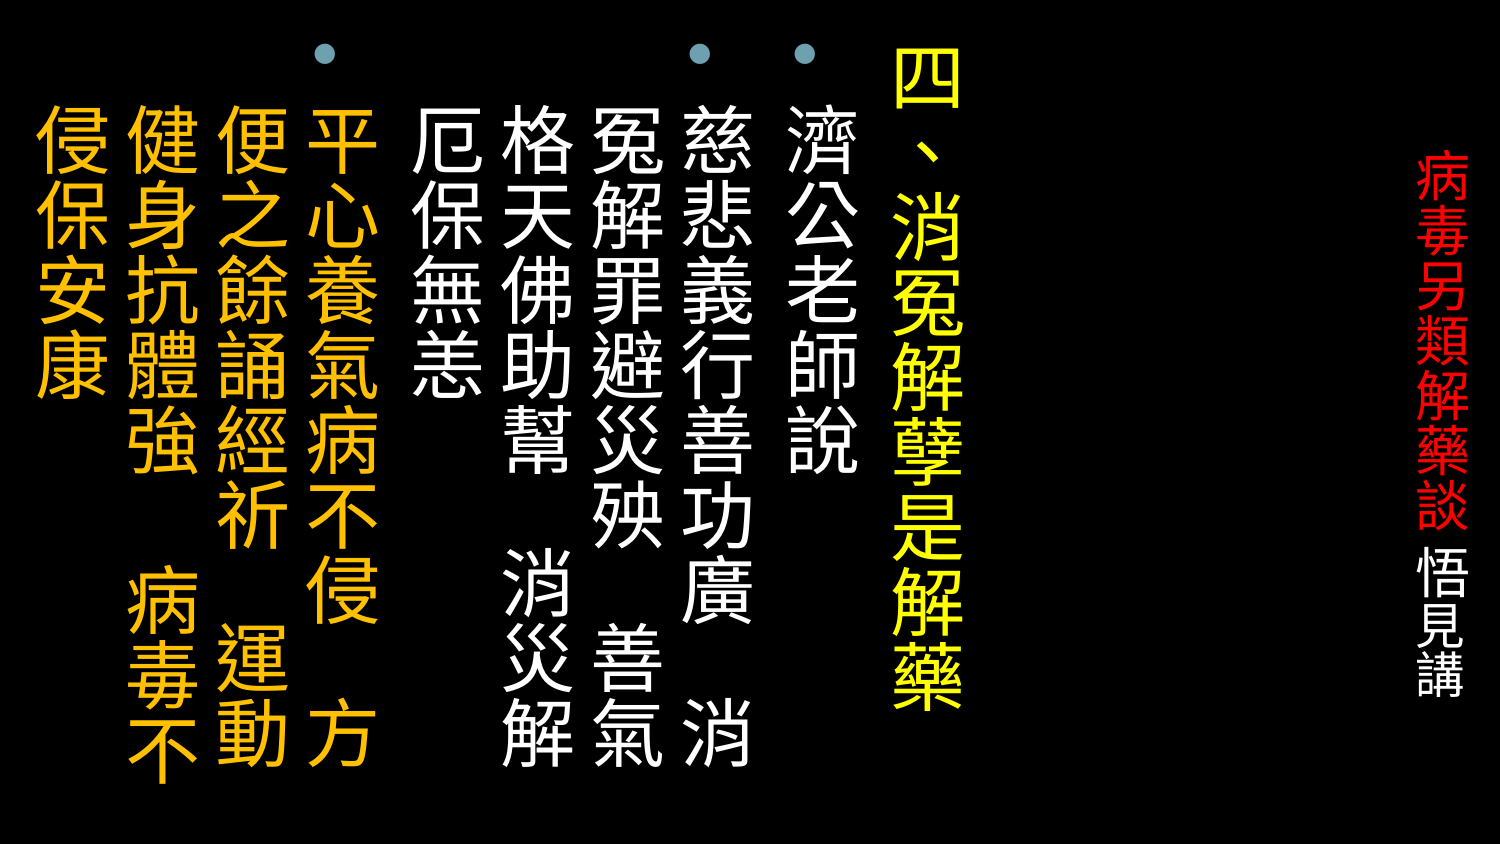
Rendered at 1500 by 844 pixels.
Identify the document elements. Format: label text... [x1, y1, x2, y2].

list 四、消冤解孽是解藥 濟公老師說 慈悲義行善功廣 消冤解罪避災殃 善氣格天佛助幫 消災解厄保無恙 平心養氣病不侵 方便之餘誦經祈 運動健身抗體強 病毒不侵保安康 [17, 18, 1388, 825]
title 病毒另類解藥談 悟見講 [1399, 23, 1483, 825]
